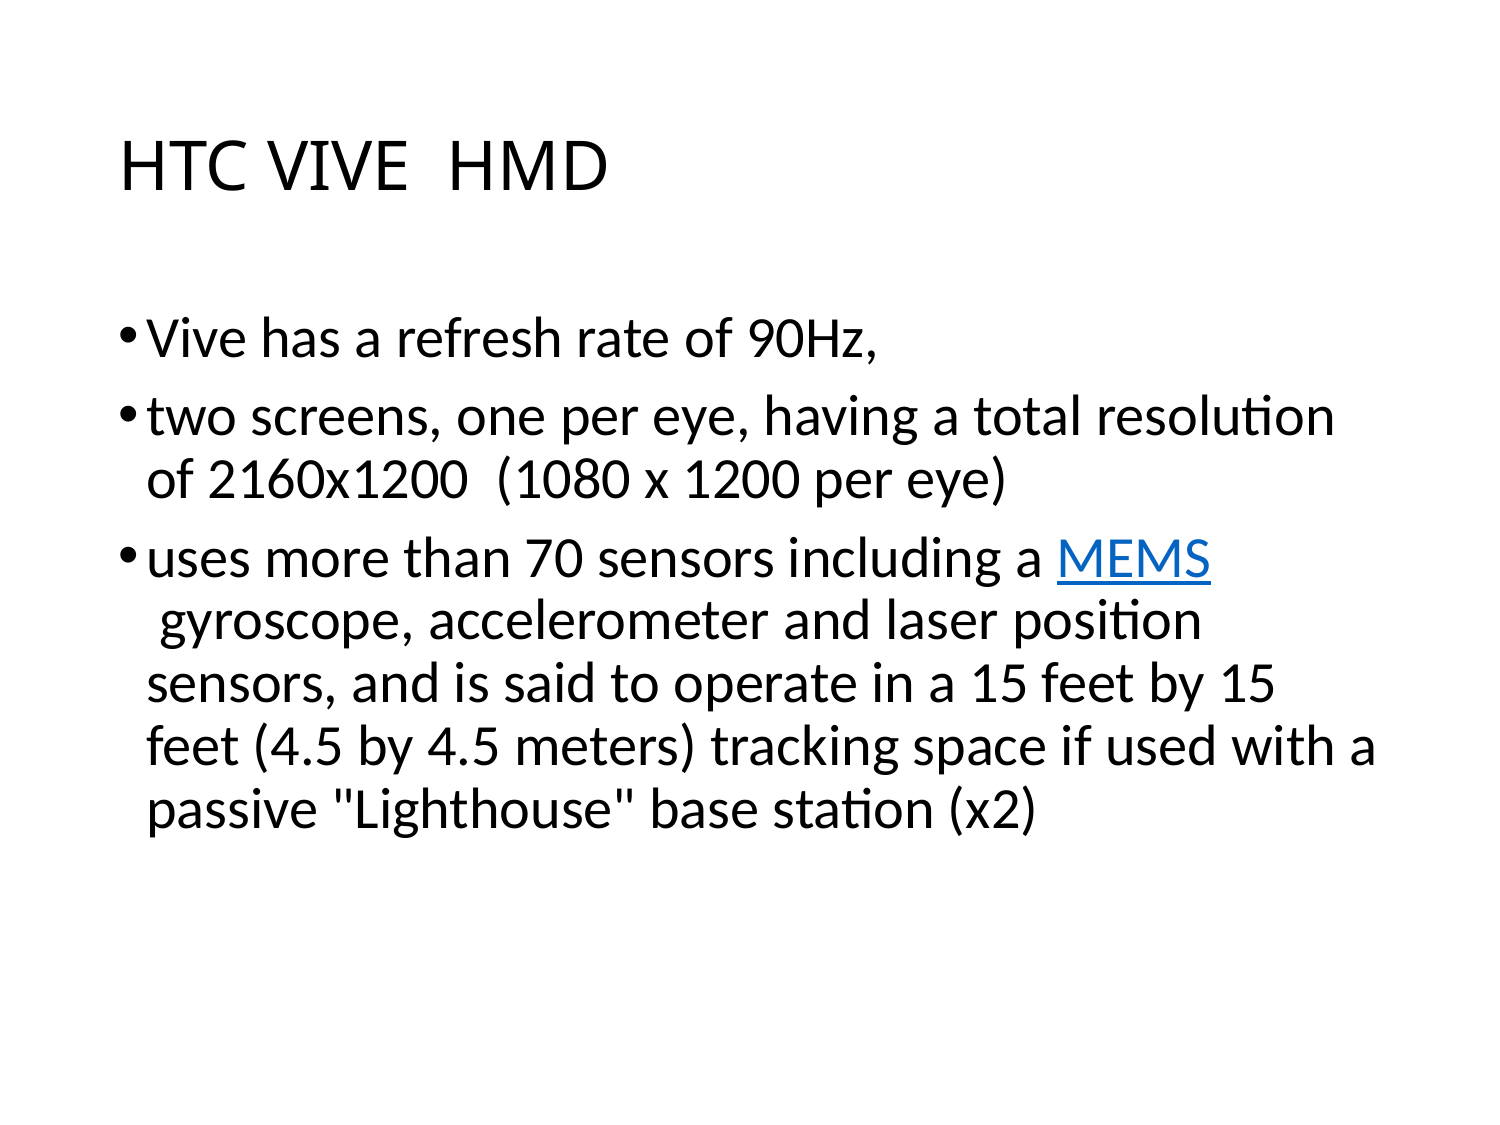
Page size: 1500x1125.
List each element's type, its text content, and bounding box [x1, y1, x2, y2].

list Vive has a refresh rate of 90Hz, two screens, one per eye, having a total resolution of 2160x1200 (1080 x 1200 per eye) uses more than 70 sensors including a MEMS gyroscope, accelerometer and laser position sensors, and is said to operate in a 15 feet by 15 feet (4.5 by 4.5 meters) tracking space if used with a passive "Lighthouse" base station (x2) [103, 299, 1397, 1014]
title HTC VIVE HMD [103, 59, 1397, 278]
